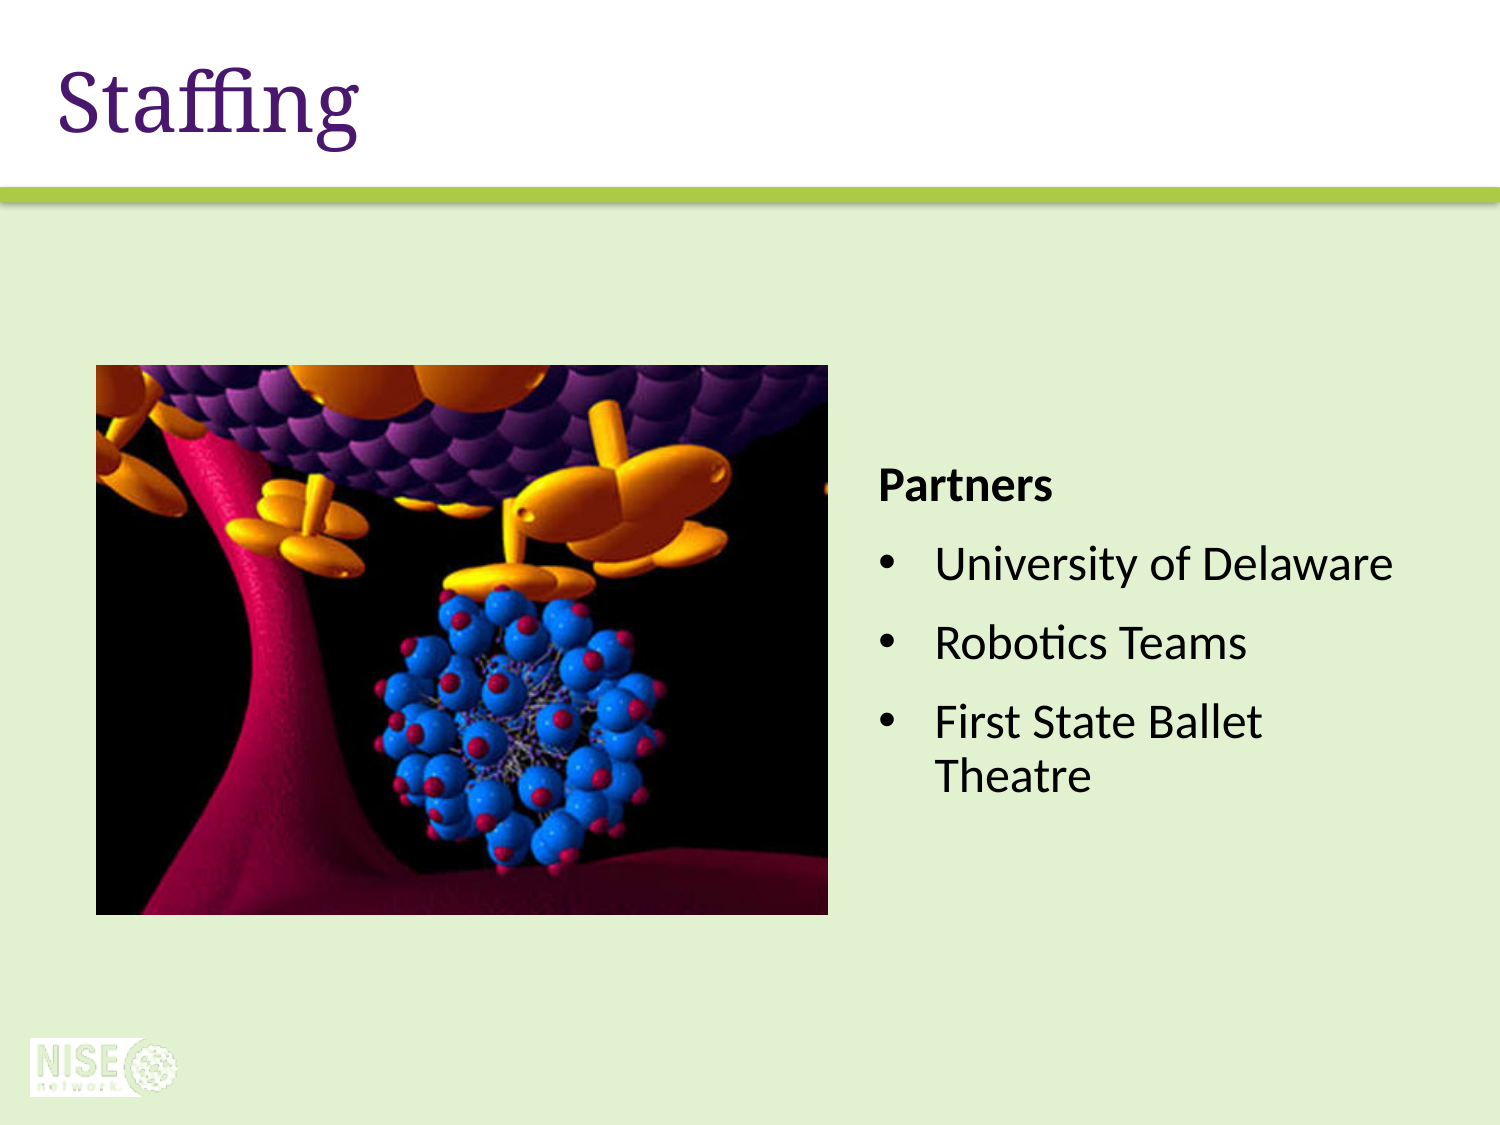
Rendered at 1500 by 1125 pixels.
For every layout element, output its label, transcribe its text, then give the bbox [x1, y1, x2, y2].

text_box [0, 0, 1500, 186]
picture [95, 365, 828, 915]
title Staffing [41, 45, 1463, 167]
picture [30, 1038, 179, 1097]
text_box [0, 187, 1500, 203]
text_box Partners University of Delaware Robotics Teams First State Ballet Theatre [863, 450, 1433, 811]
